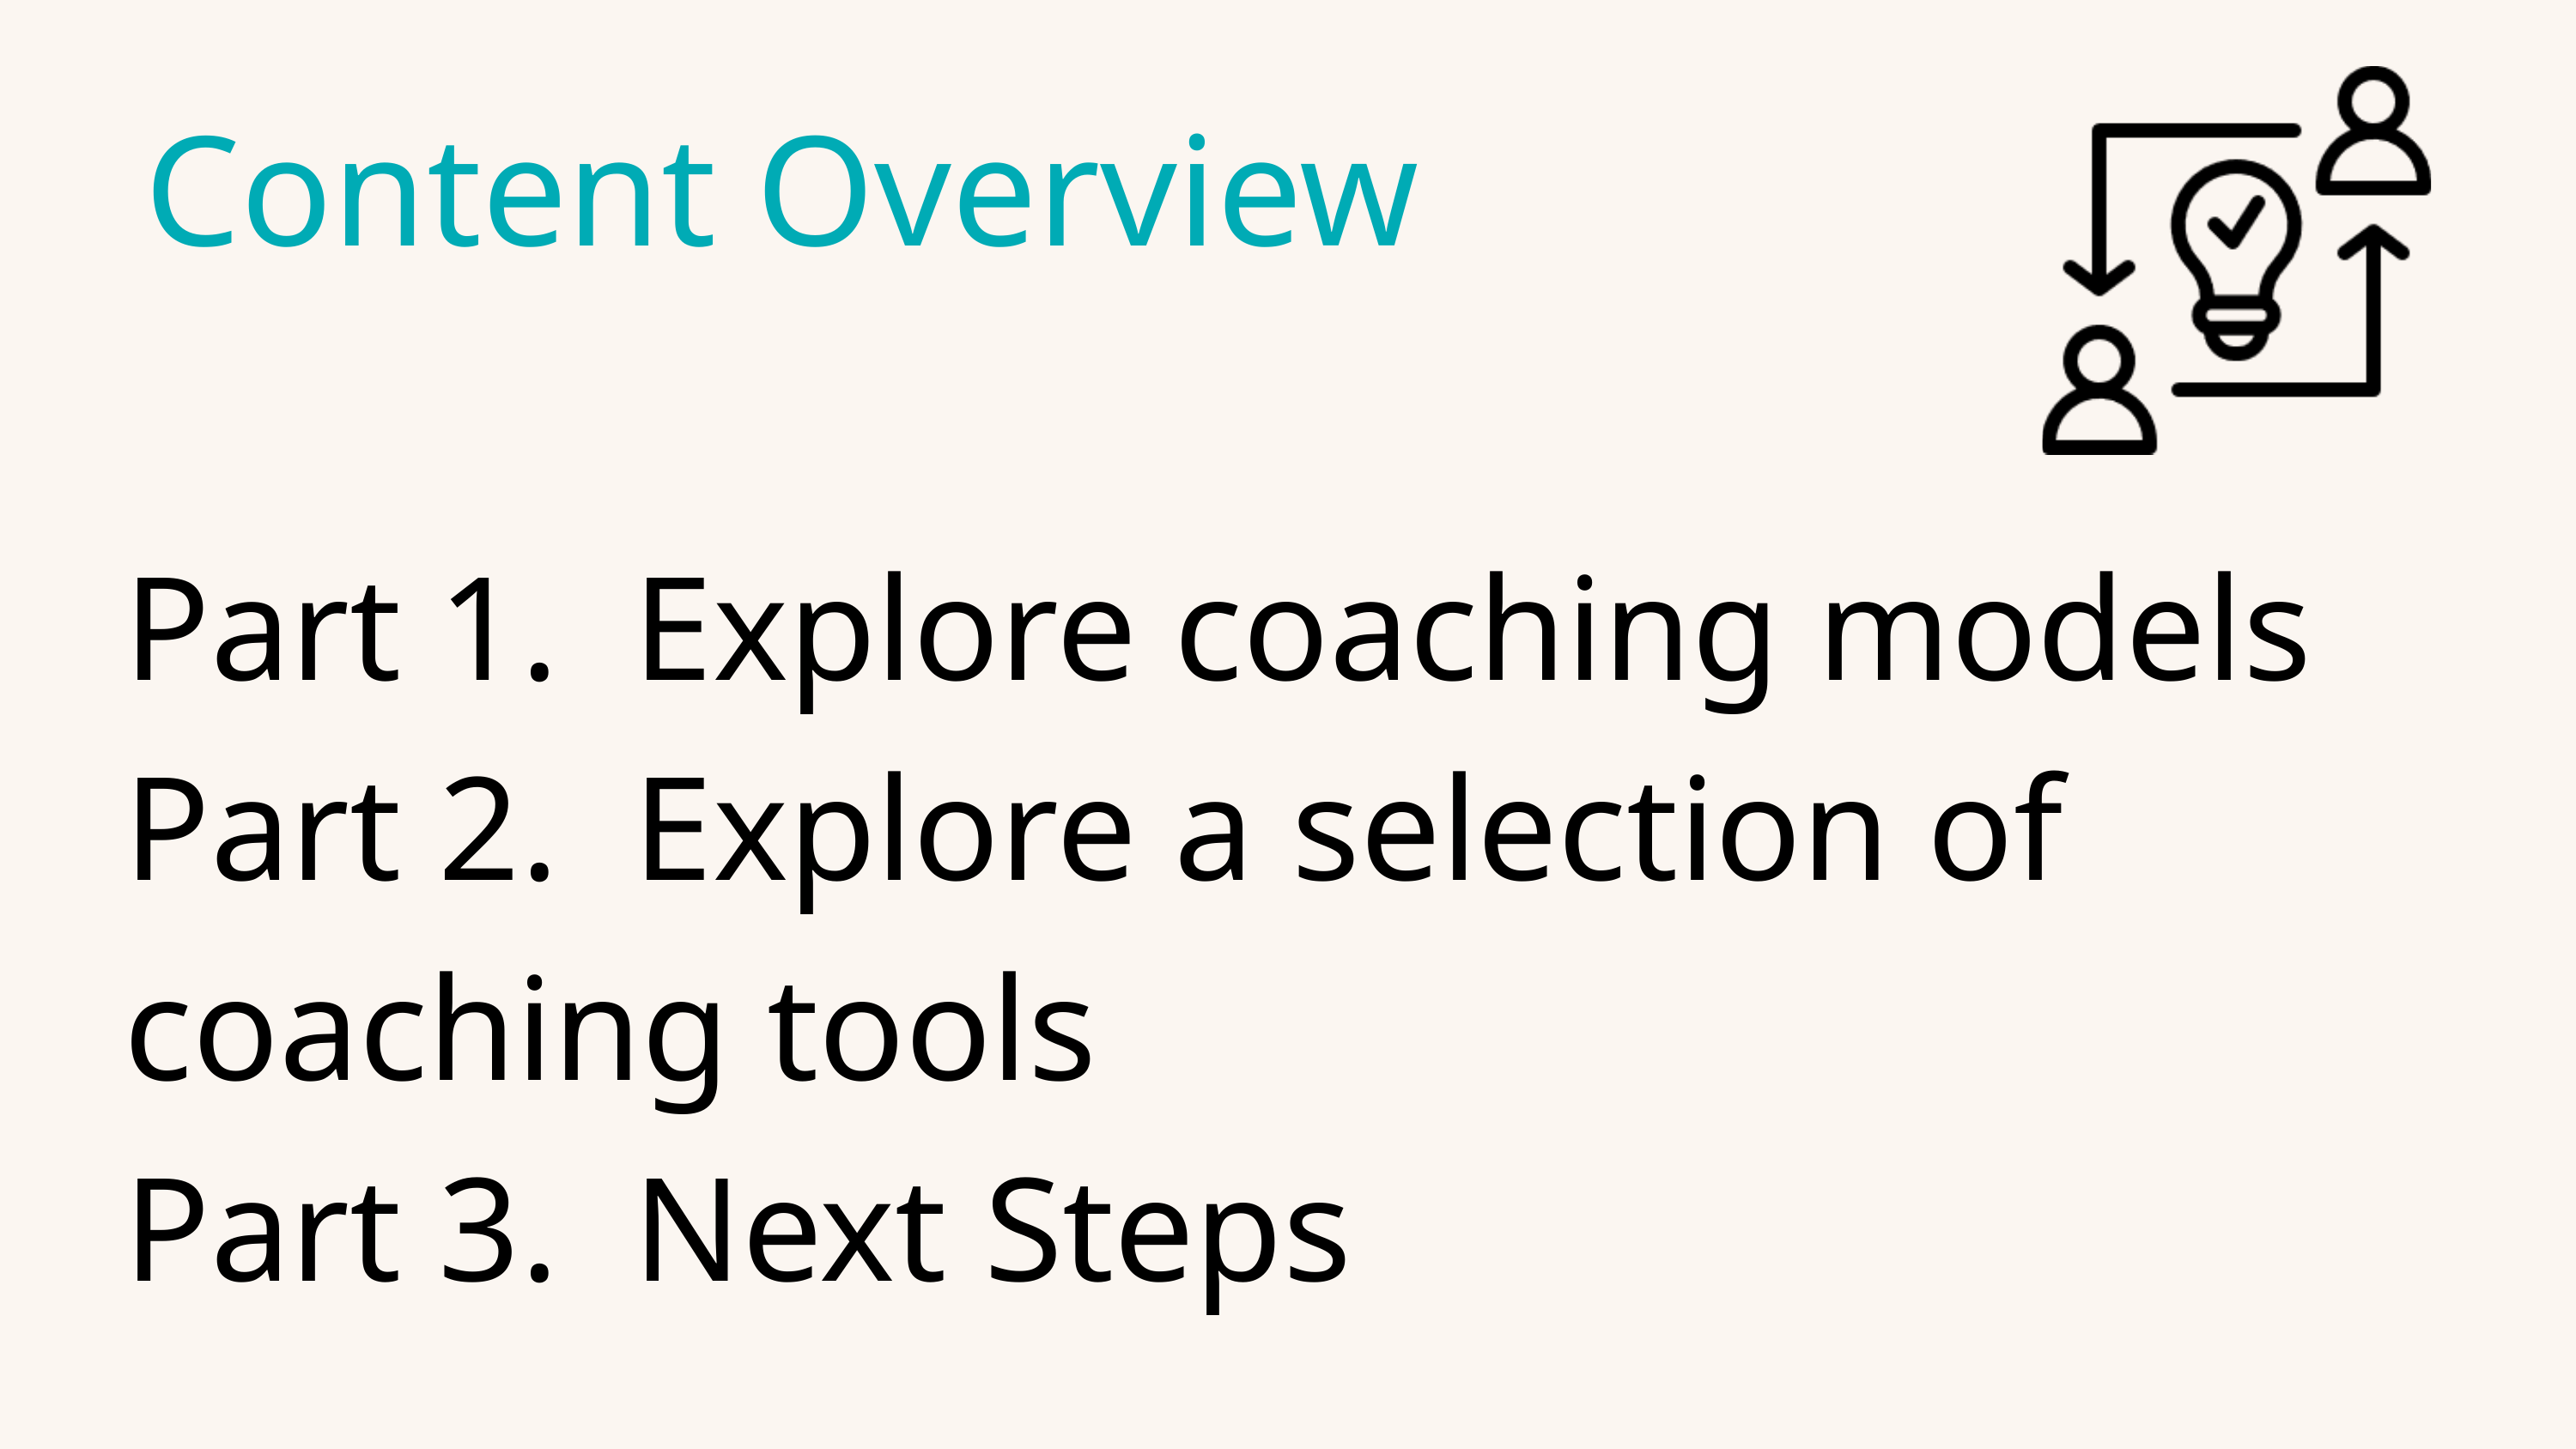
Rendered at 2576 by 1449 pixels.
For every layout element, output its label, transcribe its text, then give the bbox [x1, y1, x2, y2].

text_box [2042, 66, 2432, 456]
text_box Part 1. Explore coaching models Part 2. Explore a selection of coaching tools Part 3. Next Steps​ [124, 508, 2464, 1310]
text_box Content Overview [144, 130, 1708, 276]
